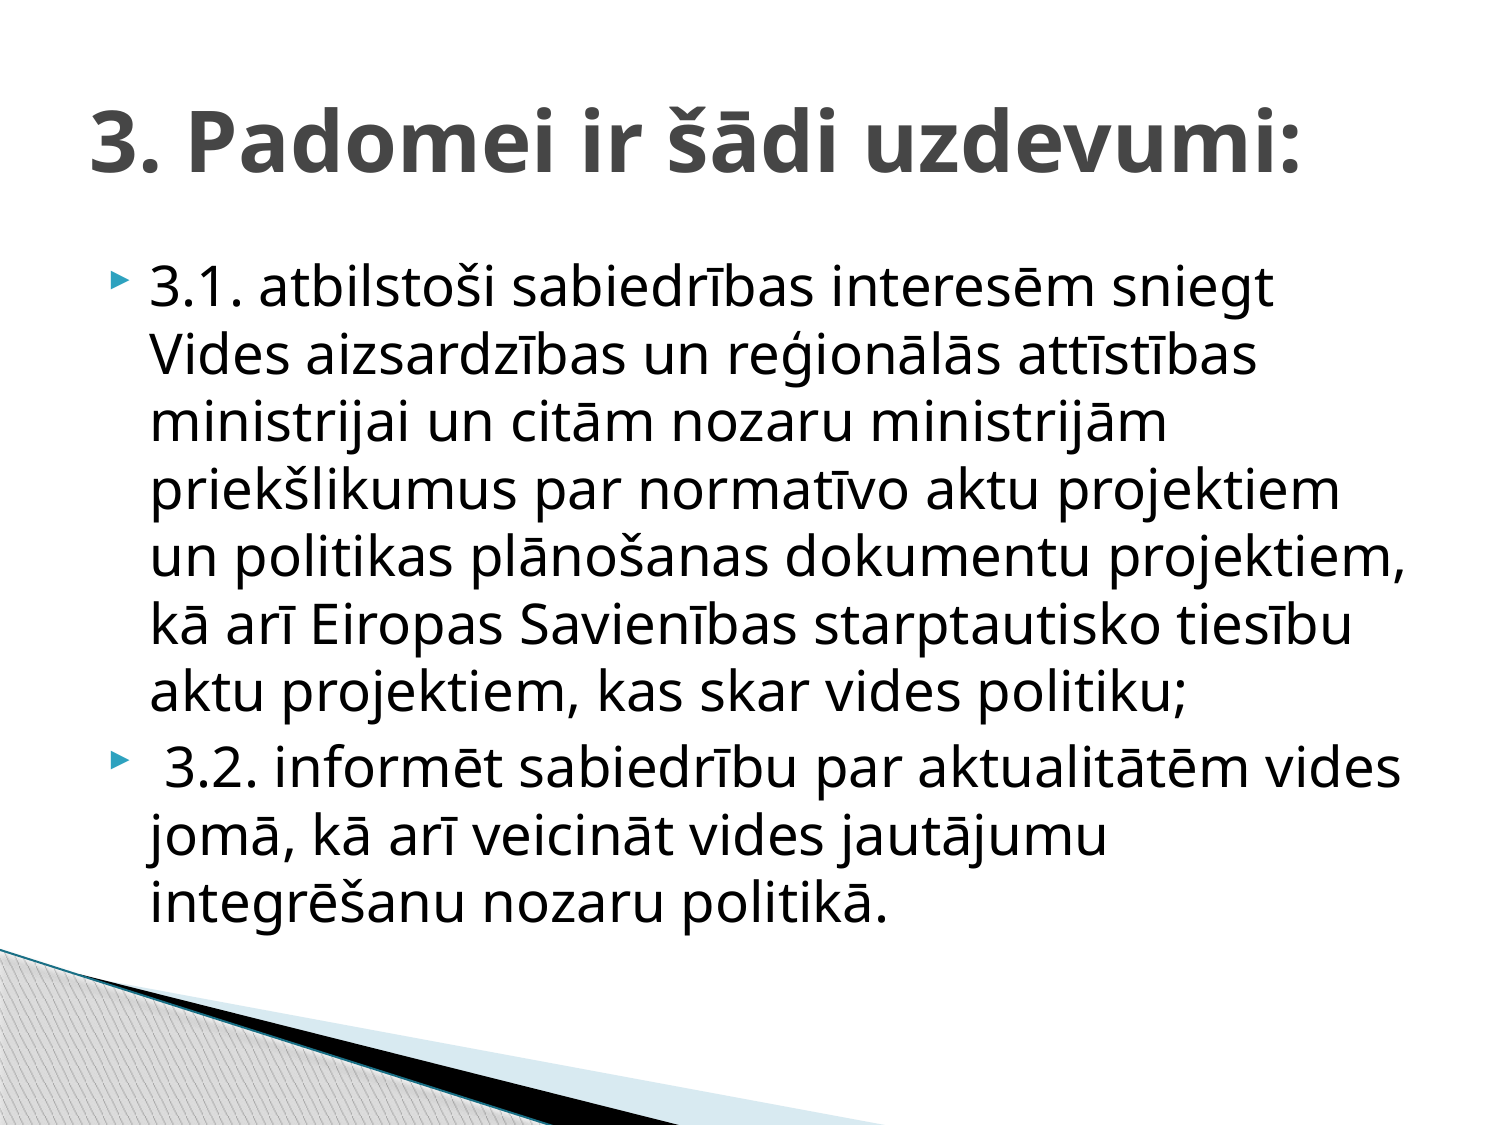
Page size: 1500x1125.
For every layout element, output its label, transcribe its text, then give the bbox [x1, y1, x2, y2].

title 3. Padomei ir šādi uzdevumi: [75, 45, 1425, 233]
list 3.1. atbilstoši sabiedrības interesēm sniegt Vides aizsardzības un reģionālās attīstības ministrijai un citām nozaru ministrijām priekšlikumus par normatīvo aktu projektiem un politikas plānošanas dokumentu projektiem, kā arī Eiropas Savienības starptautisko tiesību aktu projektiem, kas skar vides politiku; 3.2. informēt sabiedrību par aktualitātēm vides jomā, kā arī veicināt vides jautājumu integrēšanu nozaru politikā. [75, 243, 1425, 986]
